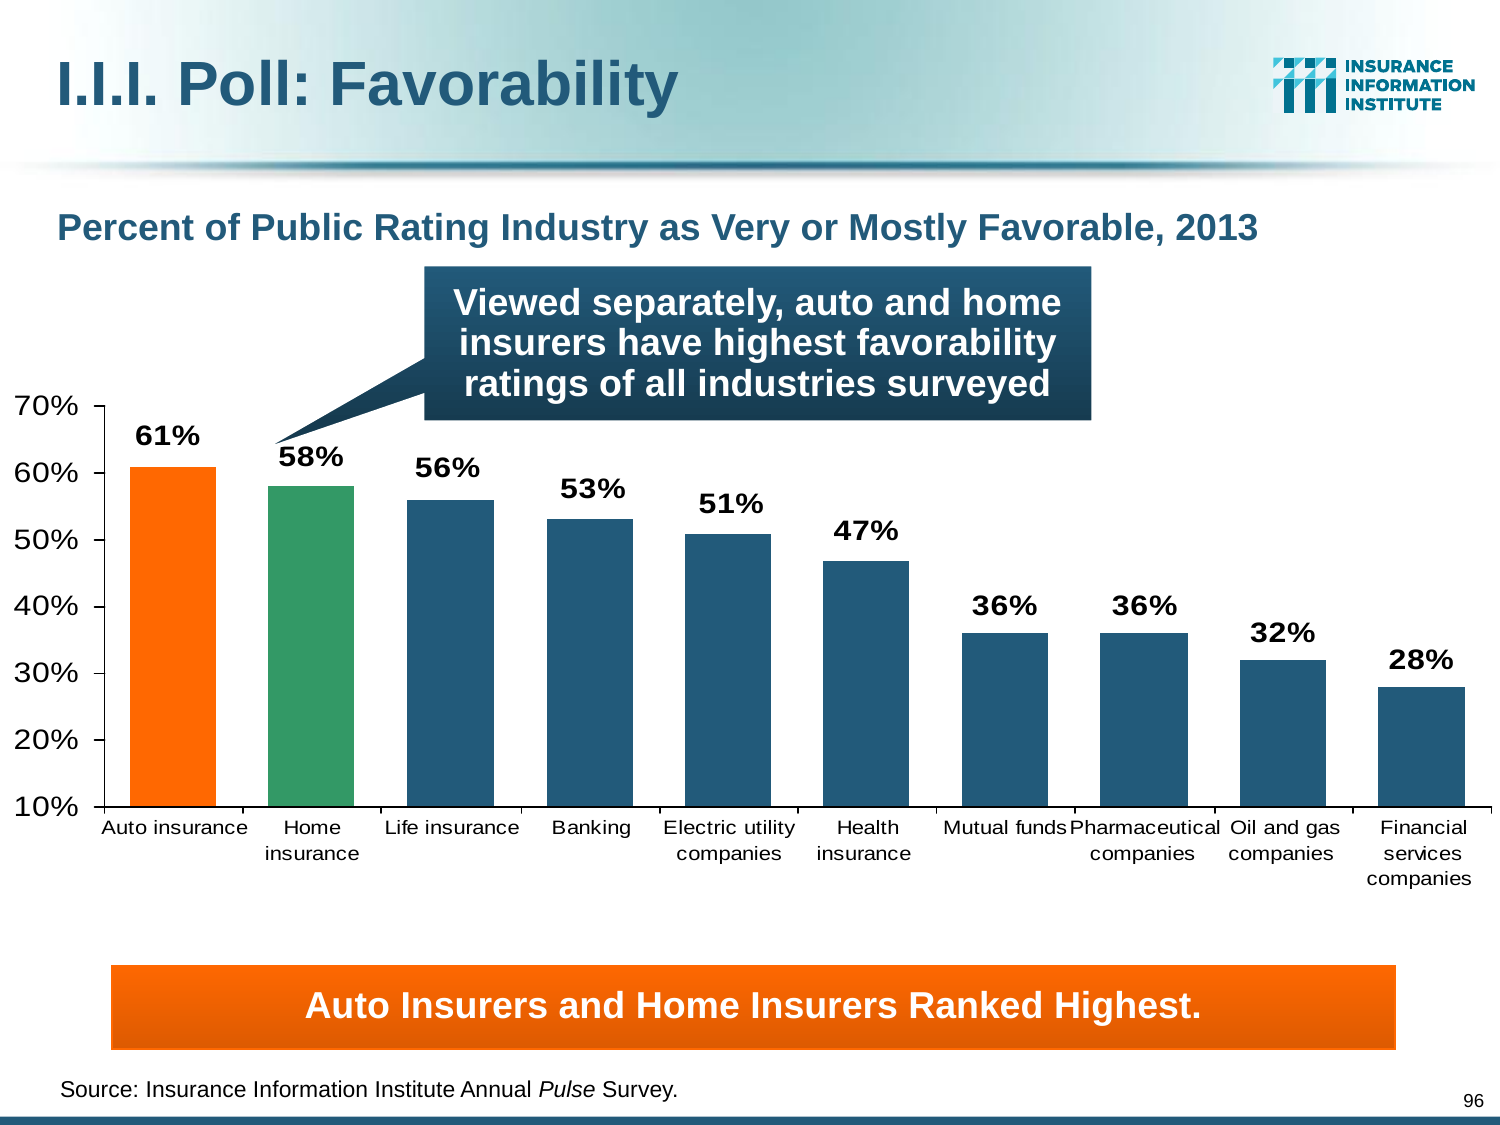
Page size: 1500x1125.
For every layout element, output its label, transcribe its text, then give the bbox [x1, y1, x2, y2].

text_box Auto Insurers and Home Insurers Ranked Highest. [111, 970, 1396, 1049]
title I.I.I. Poll: Favorability [48, 14, 1264, 157]
text_box Percent of Public Rating Industry as Very or Mostly Favorable, 2013 [56, 207, 1406, 249]
slide_number 96 [1417, 1091, 1485, 1112]
text_box Source: Insurance Information Institute Annual Pulse Survey. [0, 1079, 1417, 1125]
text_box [0, 343, 1500, 962]
text_box Viewed separately, auto and home insurers have highest favorability ratings of all industries surveyed [422, 264, 1094, 342]
picture [0, 0, 1500, 189]
